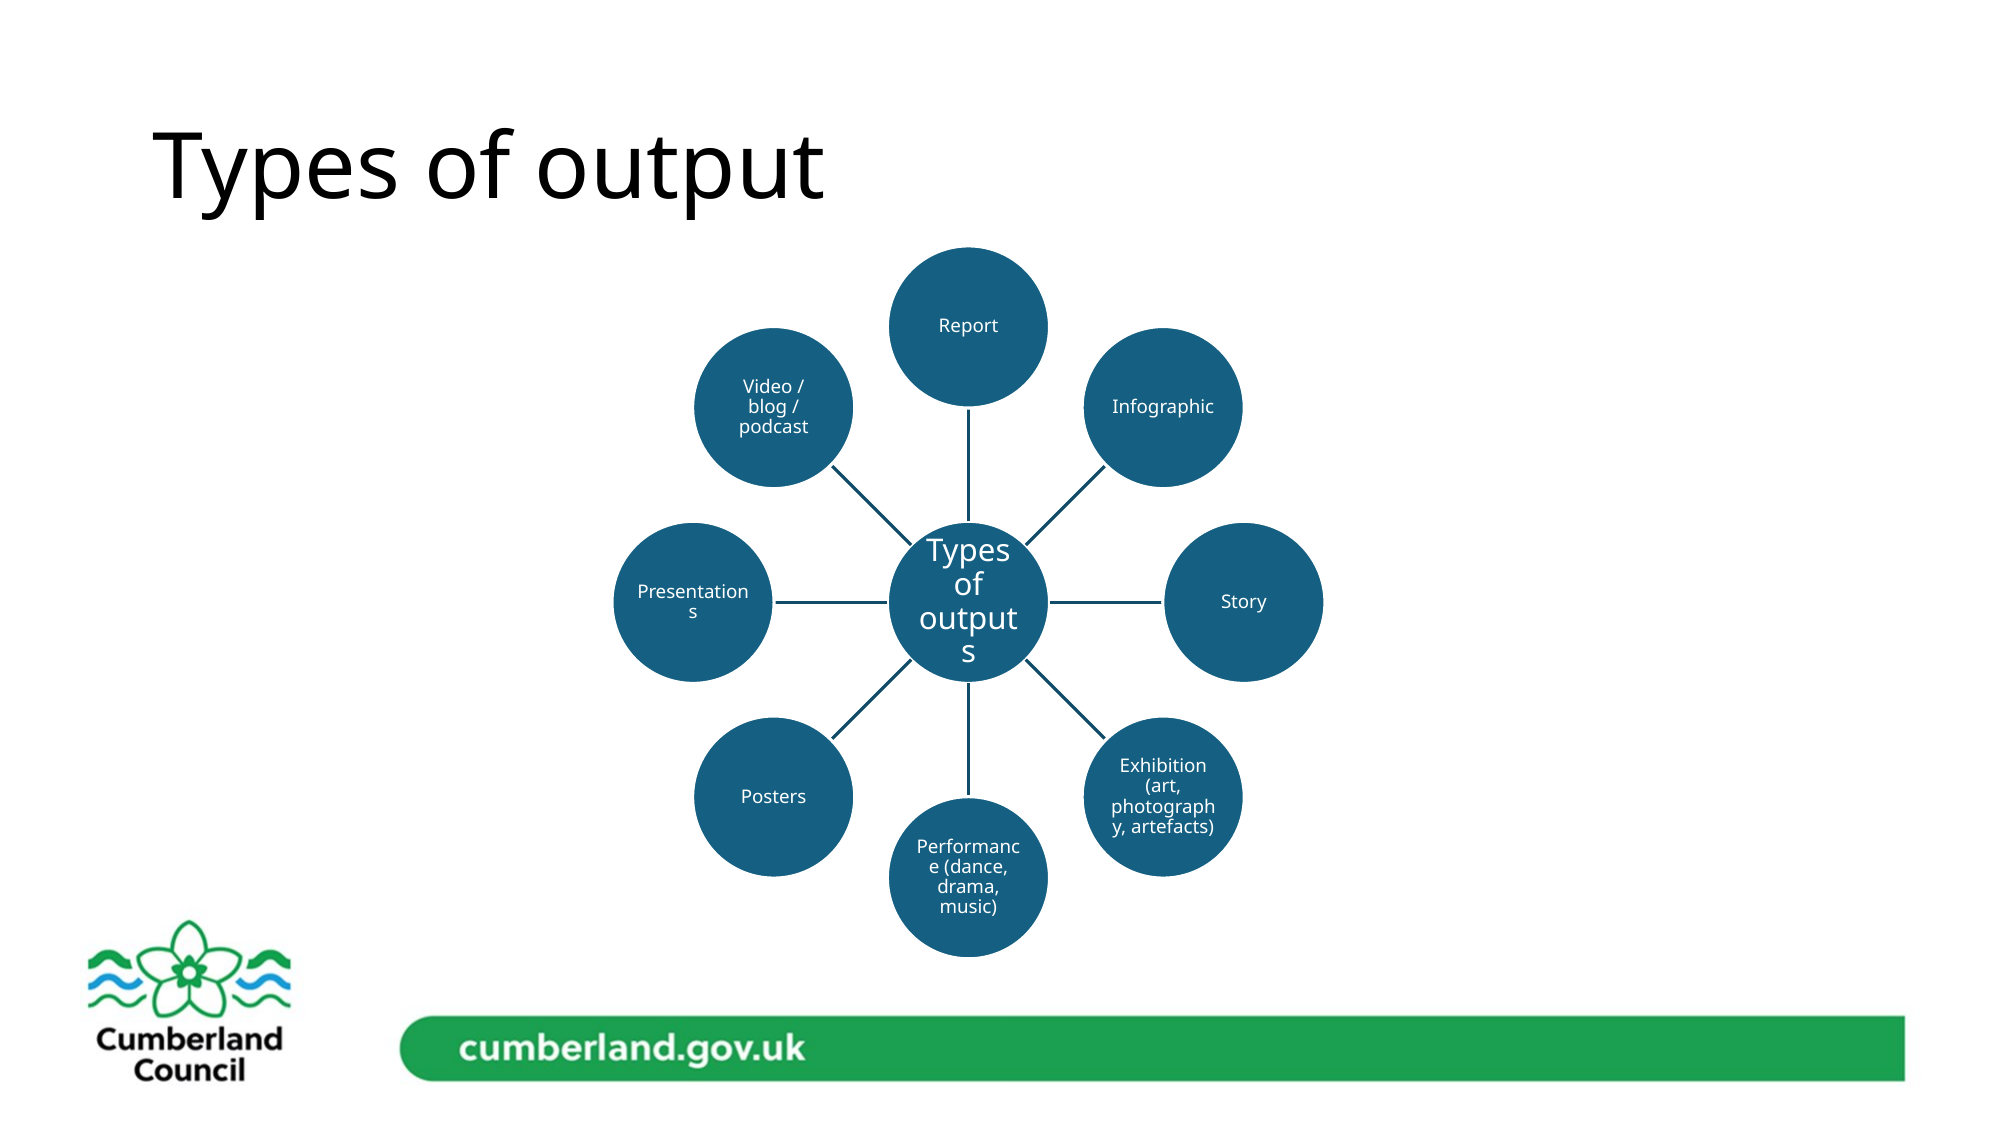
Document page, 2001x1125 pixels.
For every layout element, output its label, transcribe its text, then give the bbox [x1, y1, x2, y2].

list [105, 244, 1832, 960]
picture [0, 877, 2000, 1125]
title Types of output [137, 59, 1863, 278]
